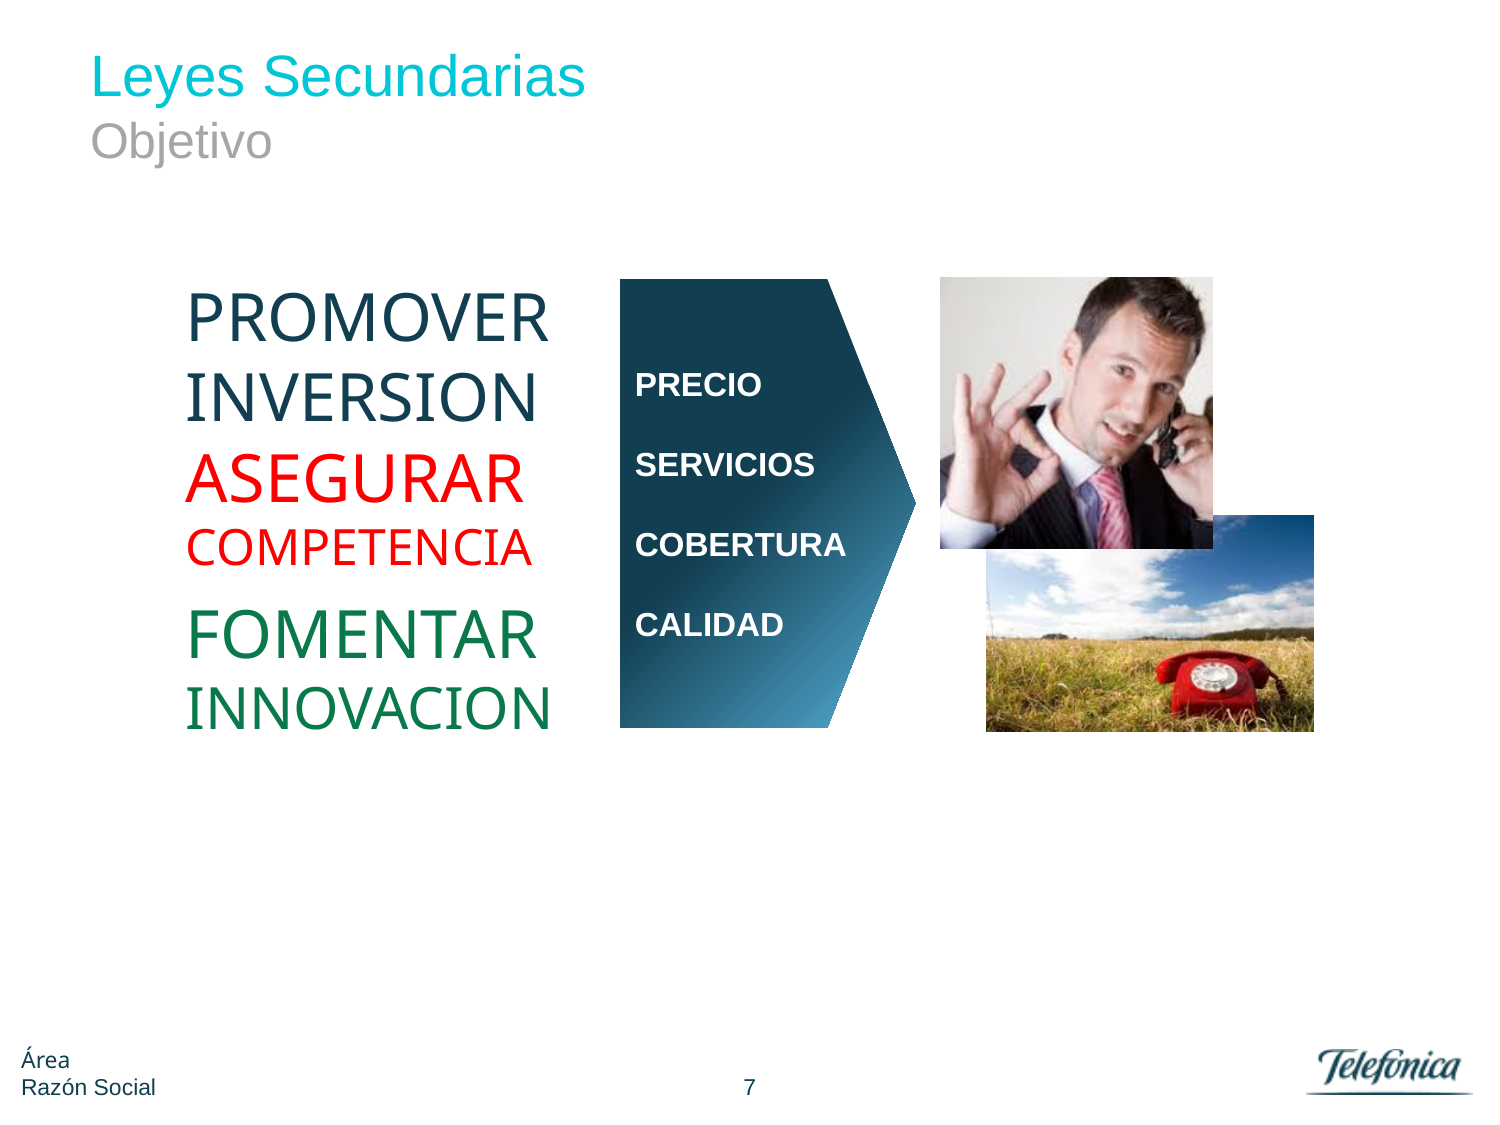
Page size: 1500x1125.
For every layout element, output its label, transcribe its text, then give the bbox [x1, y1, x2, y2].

picture [1306, 1049, 1473, 1095]
text_box ASEGURAR COMPETENCIA [171, 428, 620, 583]
text_box PRECIO SERVICIOS COBERTURA CALIDAD [620, 278, 916, 728]
text_box FOMENTAR INNOVACION [171, 584, 625, 749]
text_box PROMOVER INVERSION [171, 267, 656, 428]
picture [940, 277, 1314, 733]
title Leyes Secundarias Objetivo [75, 31, 1425, 138]
